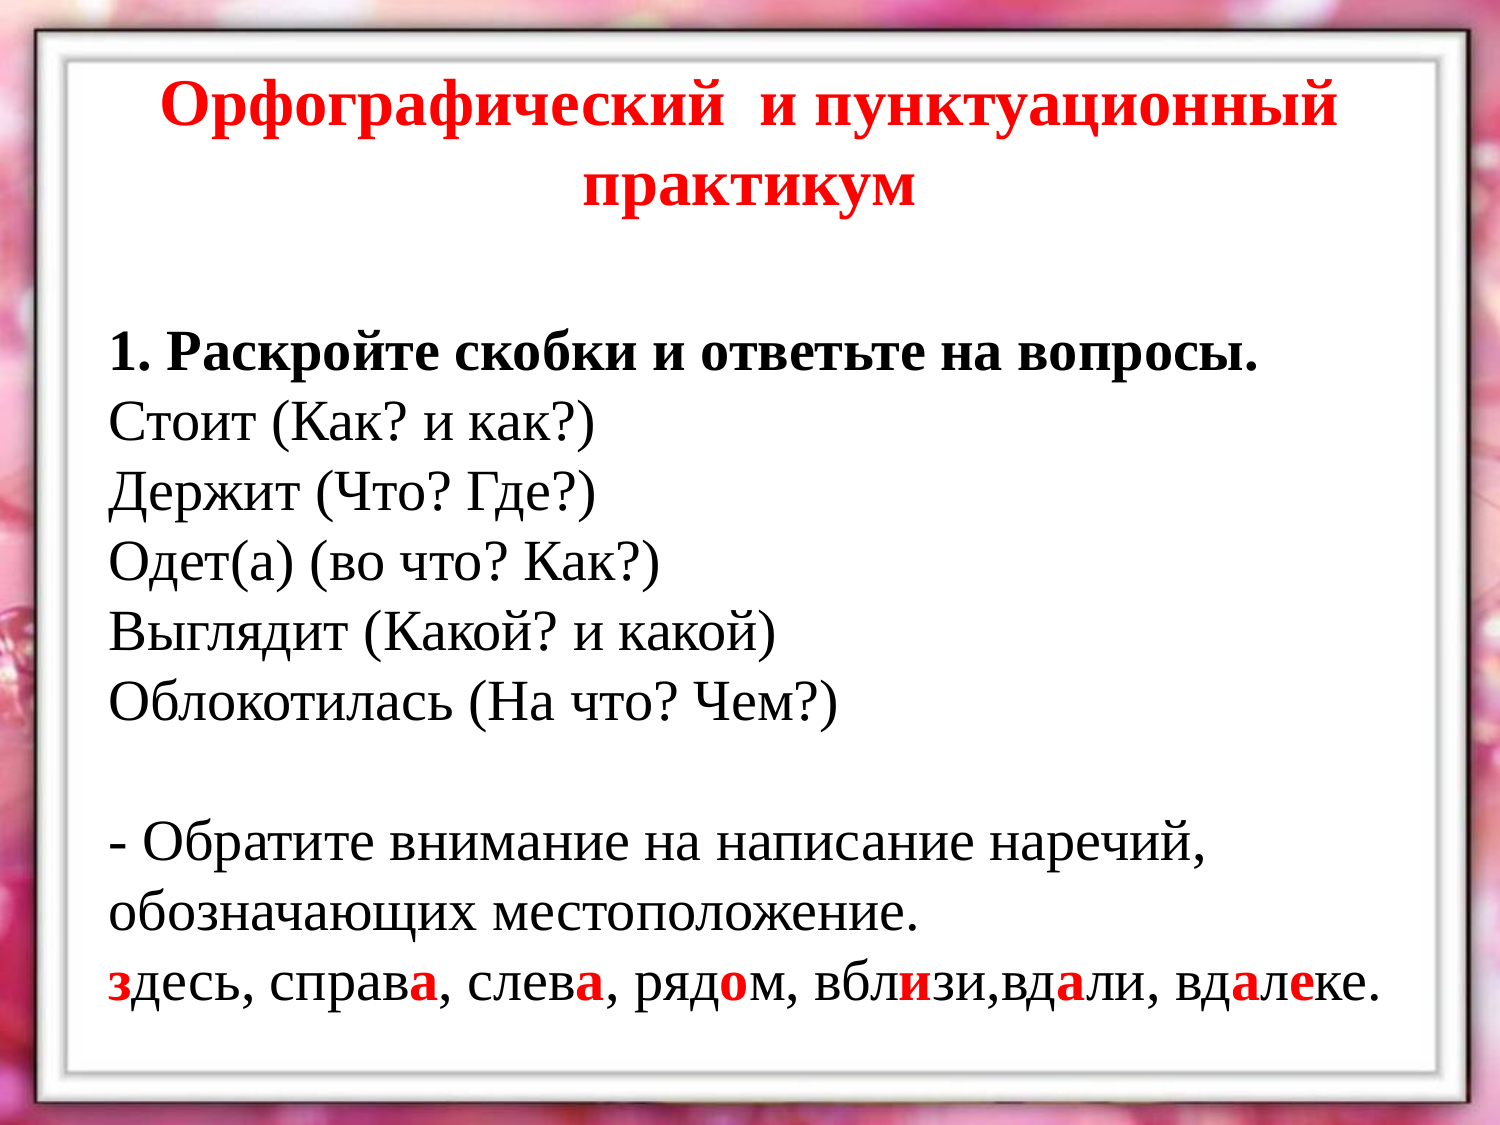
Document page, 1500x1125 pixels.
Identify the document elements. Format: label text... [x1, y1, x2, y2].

picture [0, 0, 1500, 1125]
title Орфографический и пунктуационный практикум [75, 45, 1425, 233]
text_box 1. Раскройте скобки и ответьте на вопросы. Стоит (Как? и как?) Держит (Что? Где?) Одет(а) (во что? Как?) Выглядит (Какой? и какой) Облокотилась (На что? Чем?) - Обратите внимание на написание наречий, обозначающих местоположение. здесь, справа, слева, рядом, вблизи,вдали, вдалеке. [93, 304, 1418, 1020]
